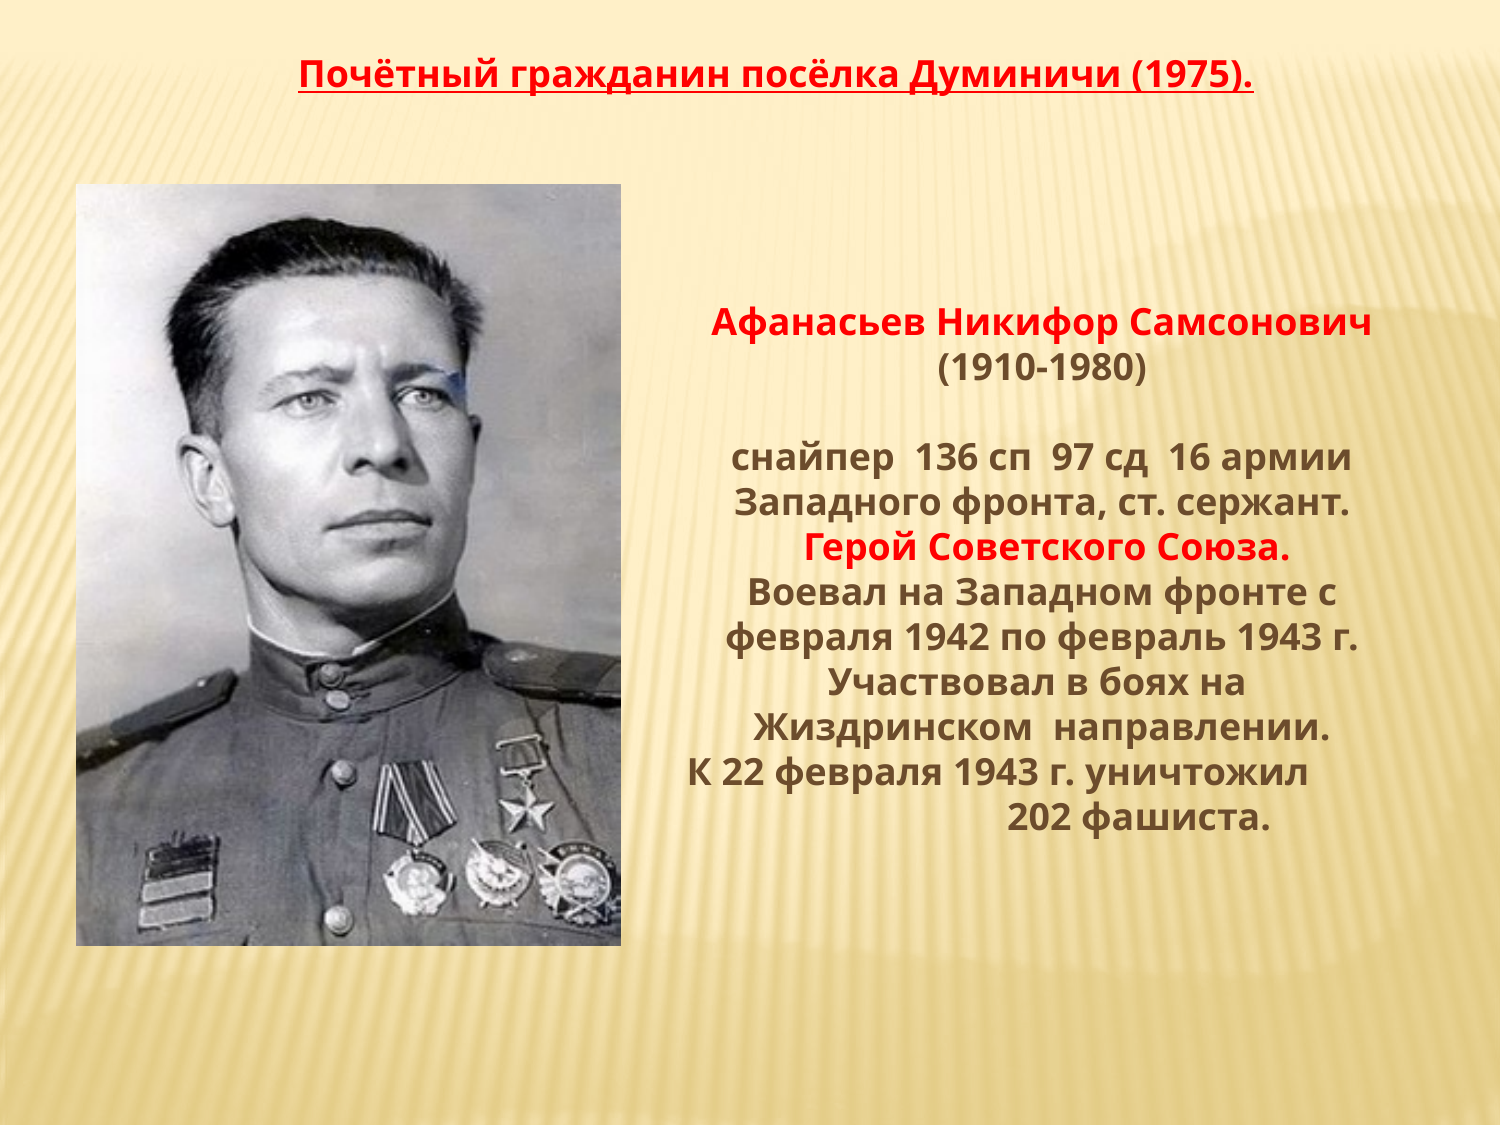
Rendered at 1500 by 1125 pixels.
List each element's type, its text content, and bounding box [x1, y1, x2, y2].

text_box Почётный гражданин посёлка Думиничи (1975). [283, 42, 1269, 103]
text_box Афанасьев Никифор Самсонович (1910-1980) снайпер 136 сп 97 сд 16 армии Западного фронта, ст. сержант. Герой Советского Союза. Воевал на Западном фронте с февраля 1942 по февраль 1943 г. Участвовал в боях на Жиздринском направлении. К 22 февраля 1943 г. уничтожил 202 фашиста. [667, 290, 1418, 846]
picture [76, 184, 621, 946]
